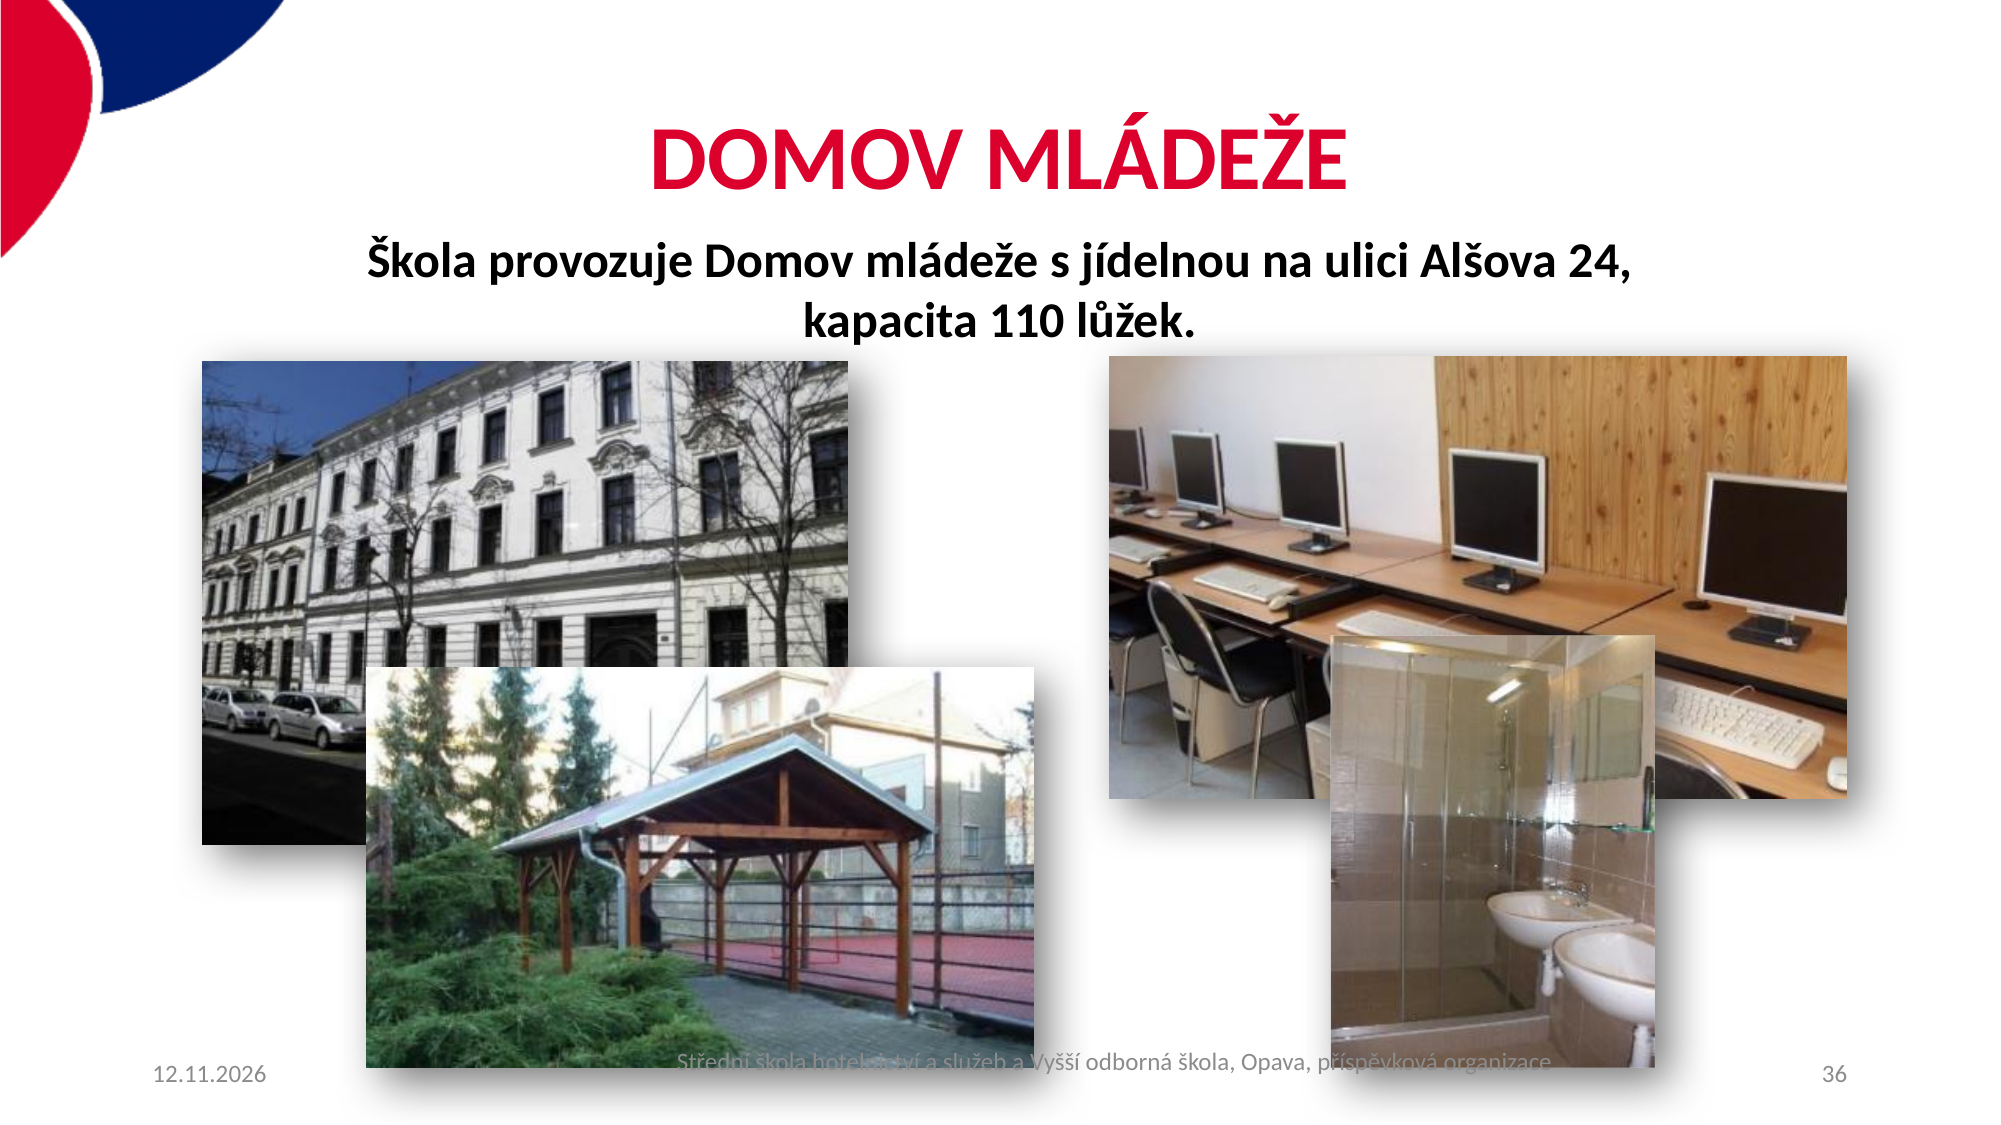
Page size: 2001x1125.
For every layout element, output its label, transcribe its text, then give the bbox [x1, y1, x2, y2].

text_box Škola provozuje Domov mládeže s jídelnou na ulici Alšova 24, kapacita 110 lůžek. [291, 219, 1709, 355]
picture [202, 361, 1034, 1068]
picture [1109, 356, 1847, 1067]
footer Střední škola hotelnictví a služeb a Vyšší odborná škola, Opava, příspěvková organizace [655, 1045, 1575, 1106]
picture [1, 0, 283, 257]
text_box DOMOV MLÁDEŽE [291, 90, 1709, 215]
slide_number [137, 1042, 588, 1103]
slide_number 36 [1642, 1042, 1863, 1103]
